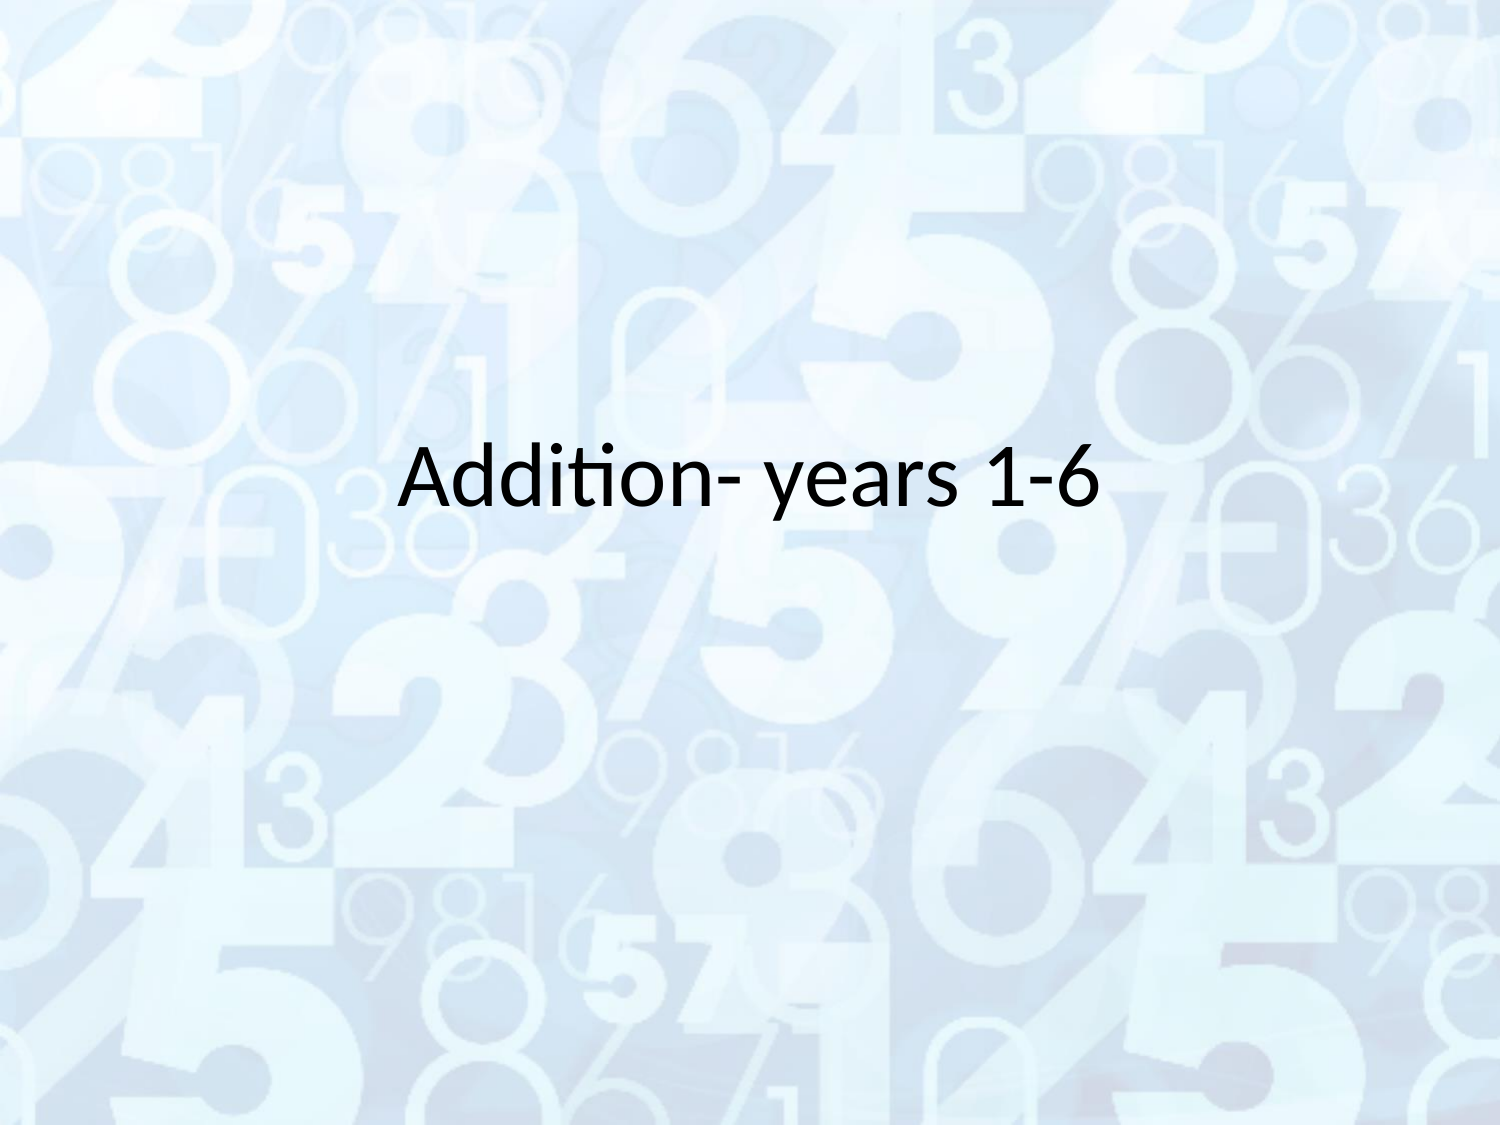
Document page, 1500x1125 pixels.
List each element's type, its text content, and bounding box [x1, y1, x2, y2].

picture [0, 0, 1500, 1125]
title Addition- years 1-6 [112, 349, 1388, 591]
